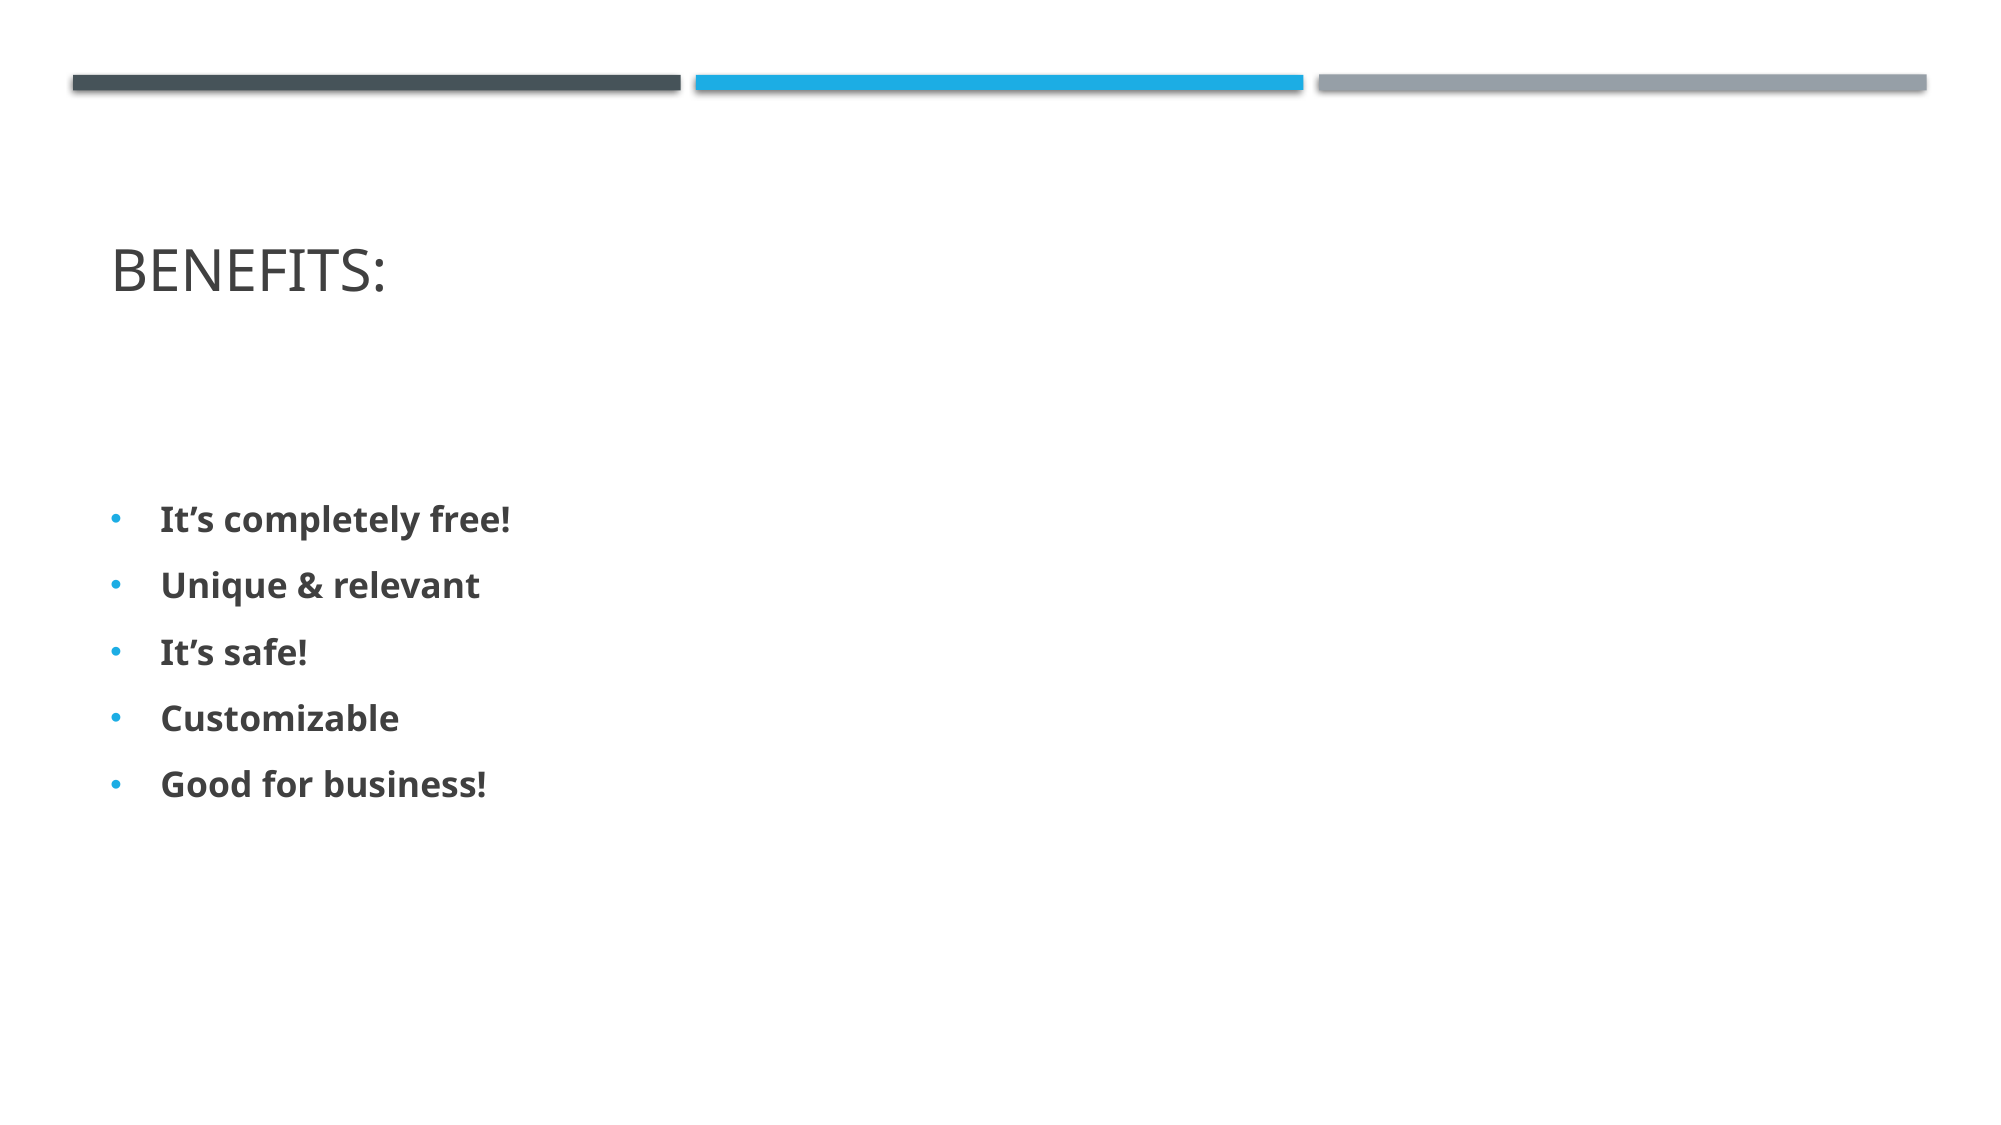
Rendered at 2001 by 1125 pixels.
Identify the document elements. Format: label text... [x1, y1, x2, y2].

title Benefits: [95, 115, 1905, 311]
list It’s completely free! Unique & relevant It’s safe! Customizable Good for business! [95, 383, 1905, 981]
